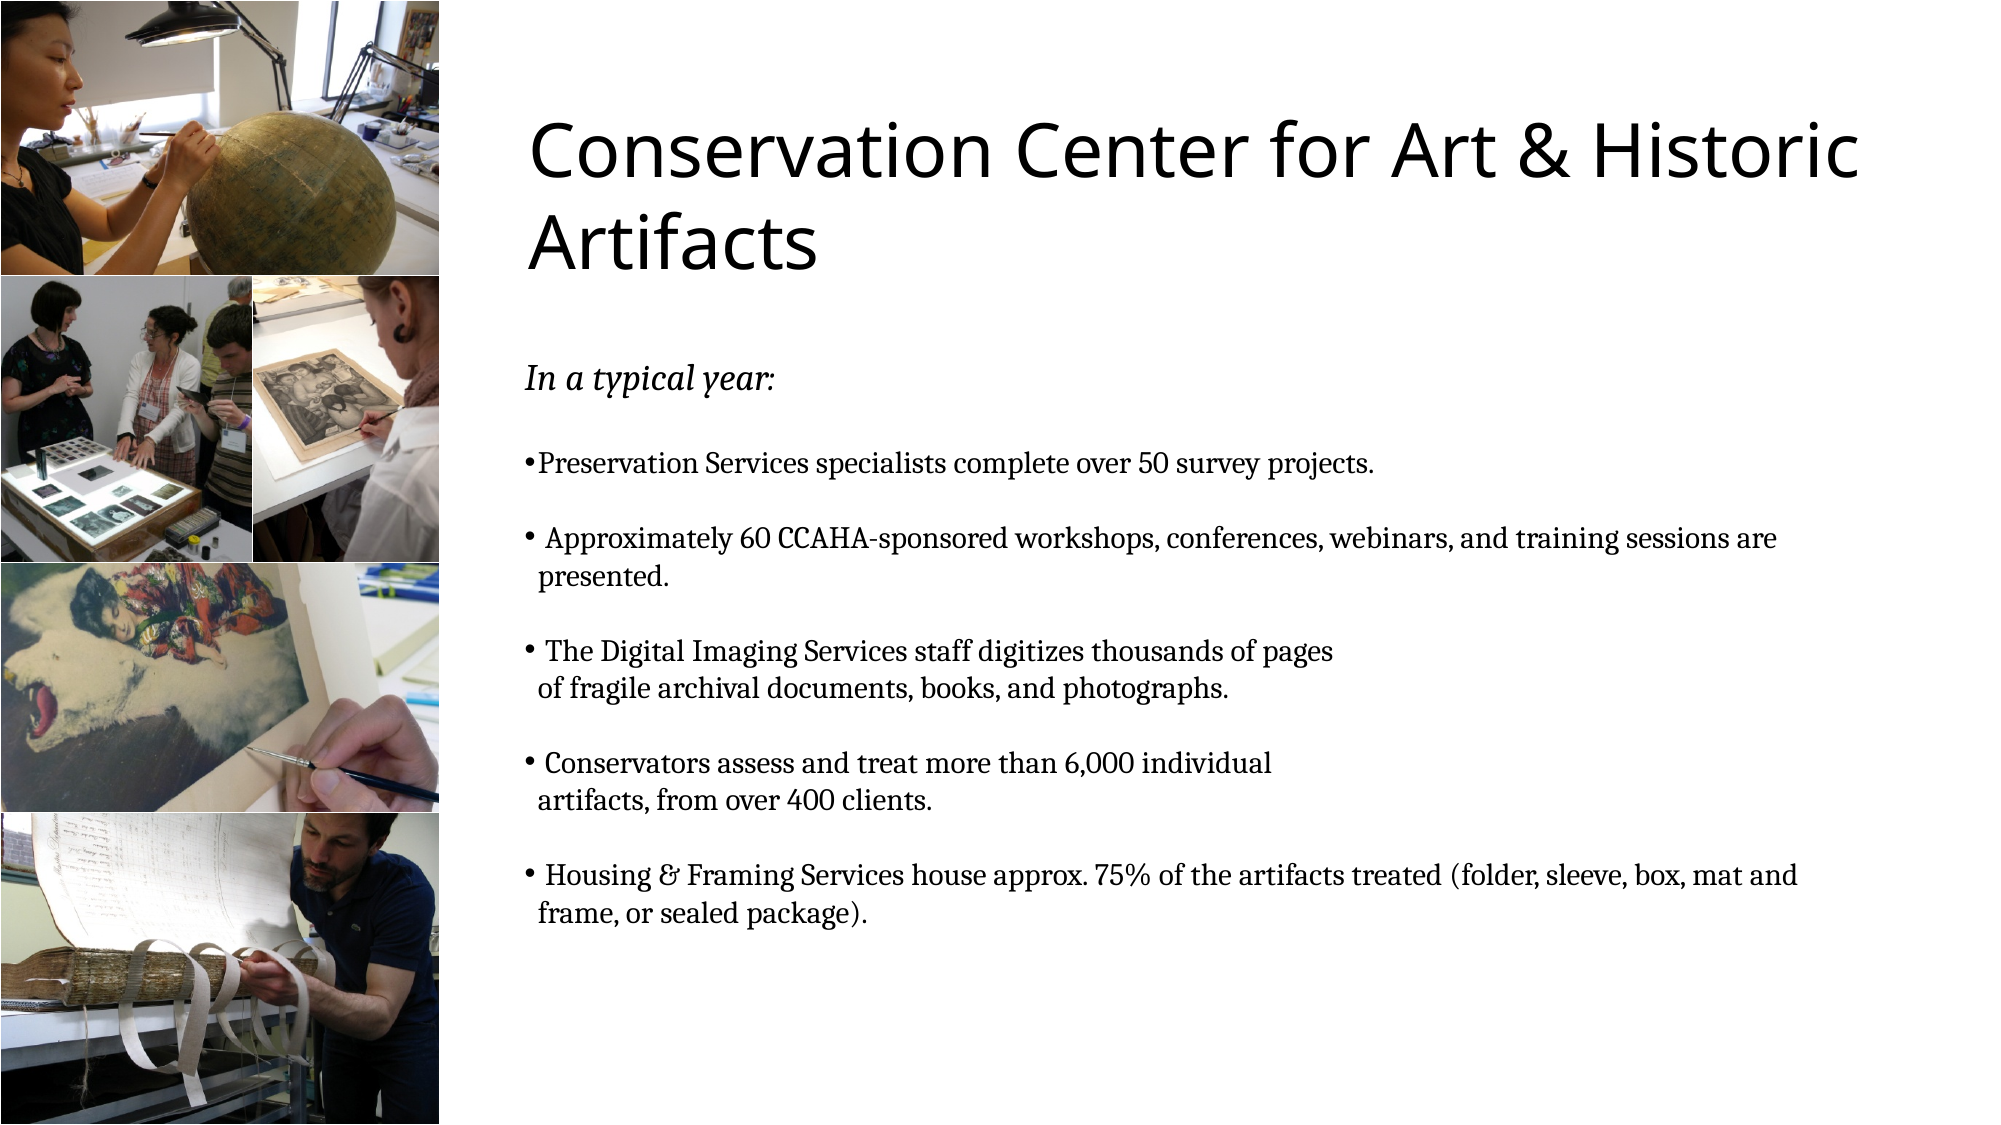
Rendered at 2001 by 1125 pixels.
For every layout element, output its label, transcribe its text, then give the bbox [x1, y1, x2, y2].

title Conservation Center for Art & Historic Artifacts [513, 87, 1879, 305]
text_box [0, 0, 440, 1125]
text_box In a typical year: Preservation Services specialists complete over 50 survey projects. Approximately 60 CCAHA-sponsored workshops, conferences, webinars, and training sessions are presented. The Digital Imaging Services staff digitizes thousands of pages of fragile archival documents, books, and photographs. Conservators assess and treat more than 6,000 individual artifacts, from over 400 clients. Housing & Framing Services house approx. 75% of the artifacts treated (folder, sleeve, box, mat and frame, or sealed package). [513, 347, 1863, 1066]
